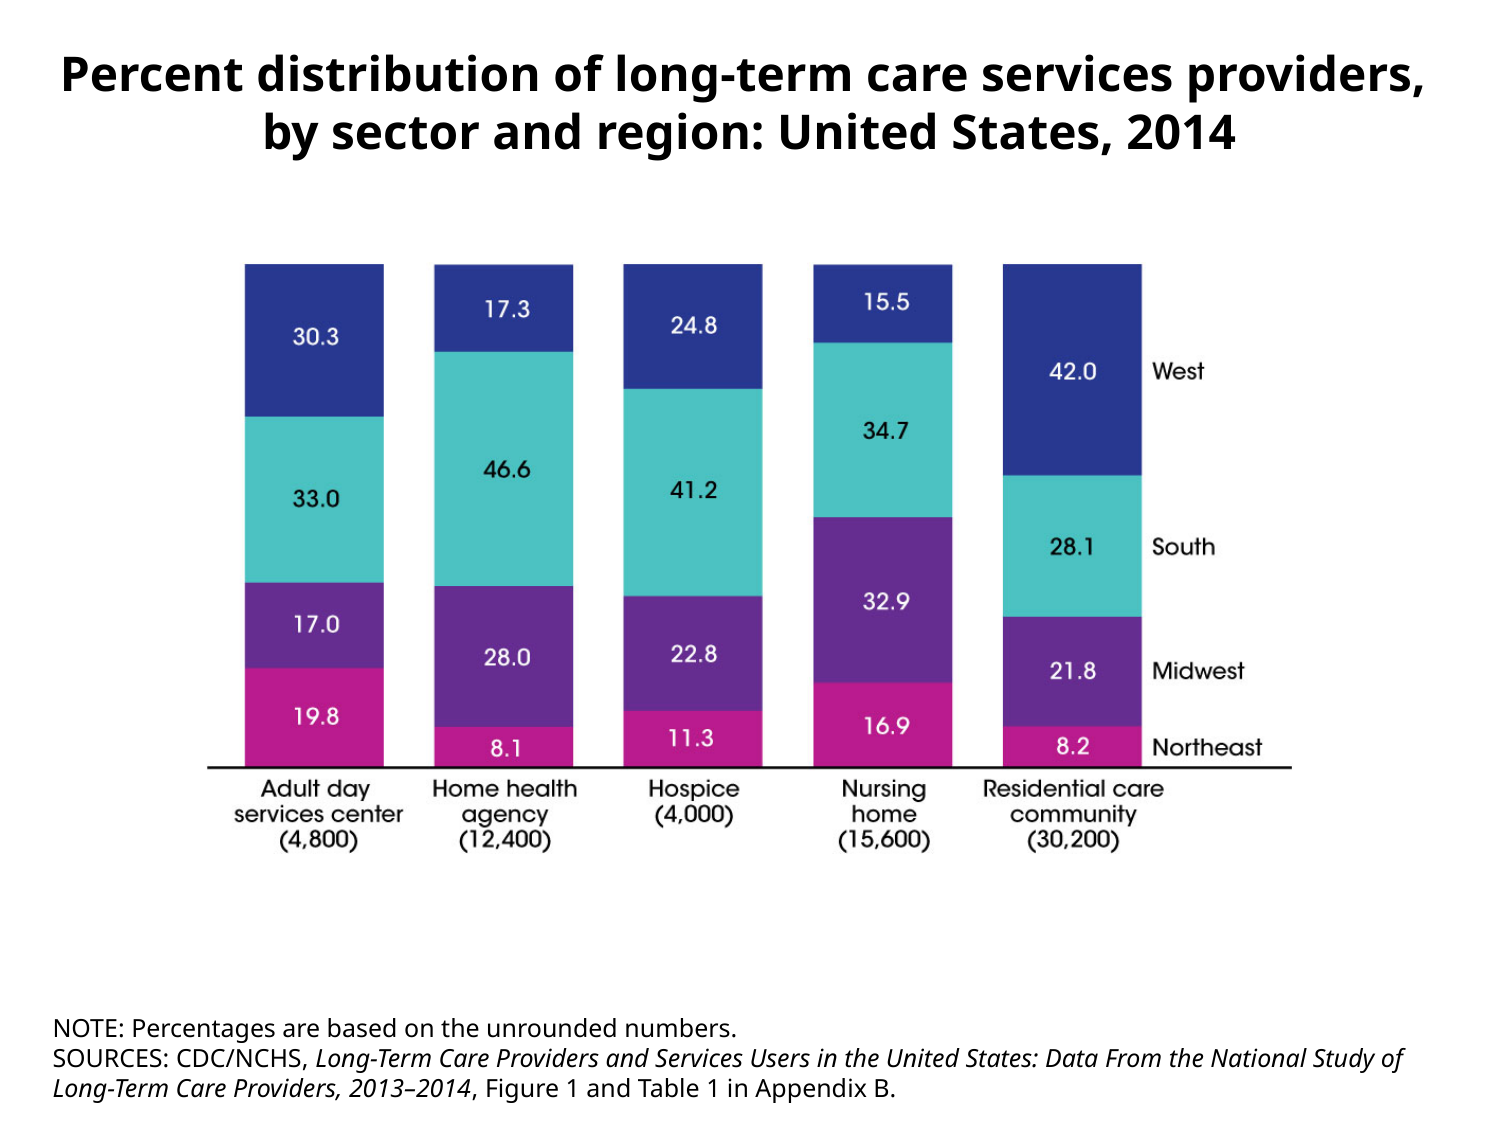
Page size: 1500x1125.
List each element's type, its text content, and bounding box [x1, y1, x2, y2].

list NOTE: Percentages are based on the unrounded numbers. SOURCES: CDC/NCHS, Long-Term Care Providers and Services Users in the United States: Data From the National Study of Long-Term Care Providers, 2013–2014, Figure 1 and Table 1 in Appendix B. [37, 1007, 1463, 1108]
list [206, 262, 1294, 855]
title Percent distribution of long-term care services providers, by sector and region: United States, 2014 [12, 33, 1488, 167]
